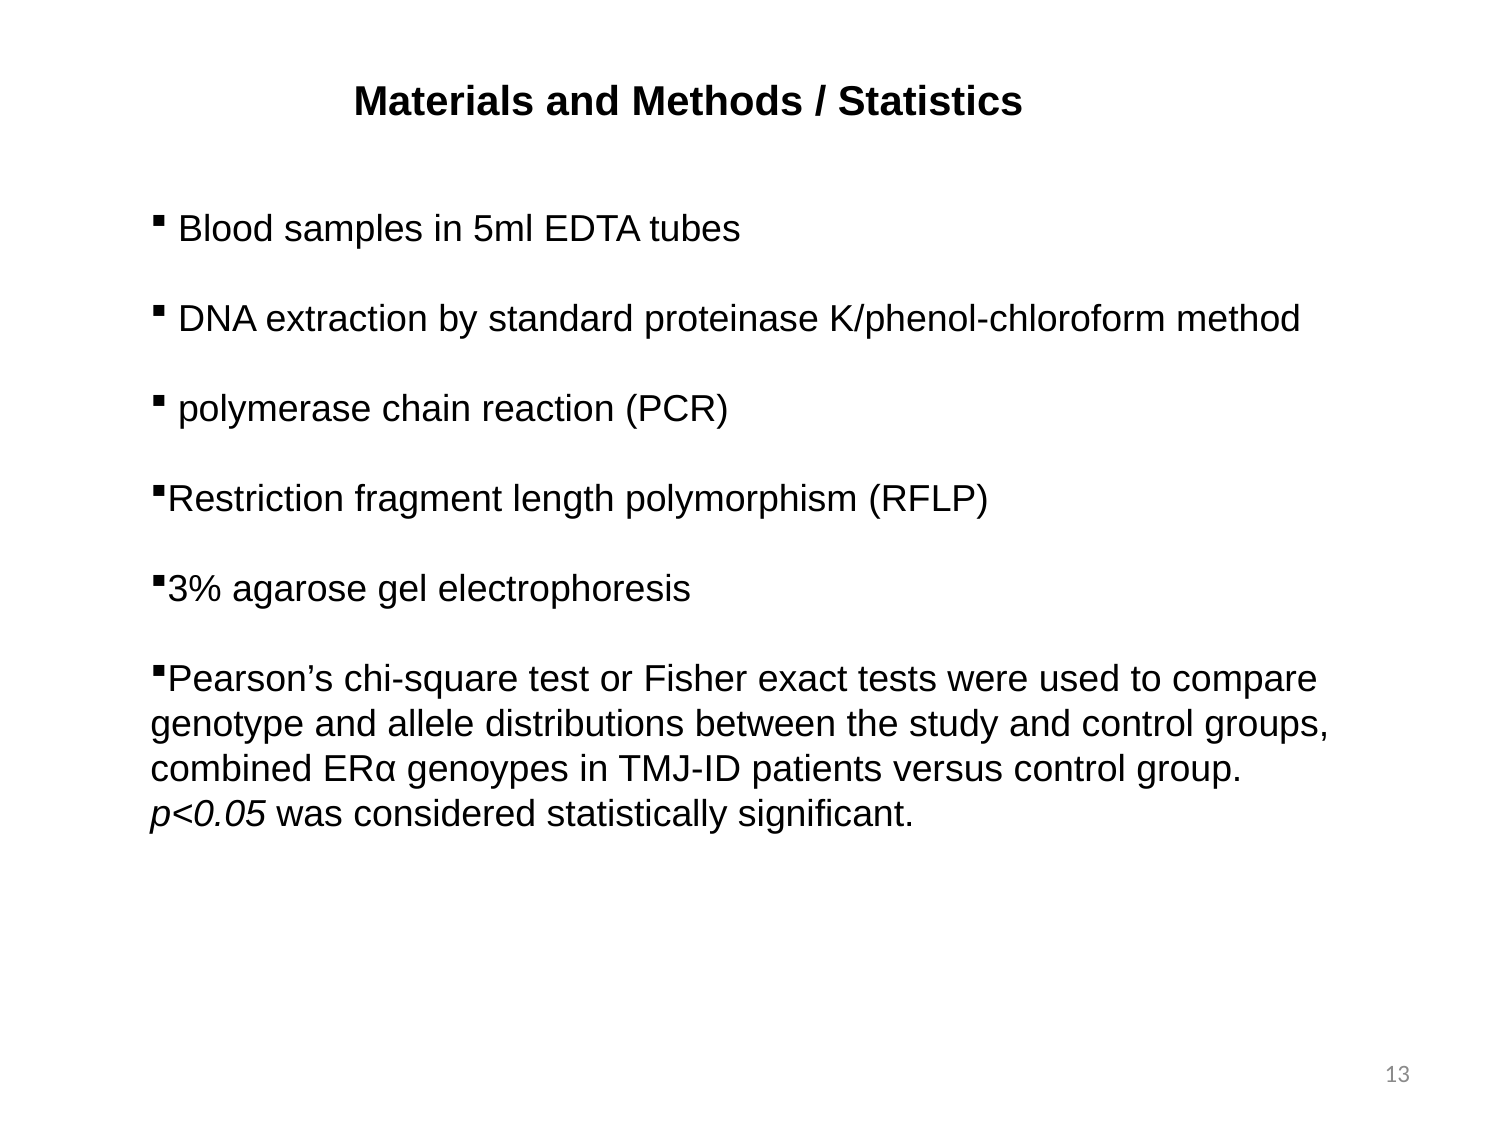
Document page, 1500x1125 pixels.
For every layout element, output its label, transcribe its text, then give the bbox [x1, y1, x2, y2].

text_box Materials and Methods / Statistics [338, 66, 1039, 132]
text_box Blood samples in 5ml EDTA tubes DNA extraction by standard proteinase K/phenol-chloroform method polymerase chain reaction (PCR) Restriction fragment length polymorphism (RFLP) 3% agarose gel electrophoresis Pearson’s chi-square test or Fisher exact tests were used to compare genotype and allele distributions between the study and control groups, combined ERα genoypes in TMJ-ID patients versus control group. p<0.05 was considered statistically significant. [135, 196, 1365, 886]
slide_number 13 [1074, 1042, 1425, 1103]
